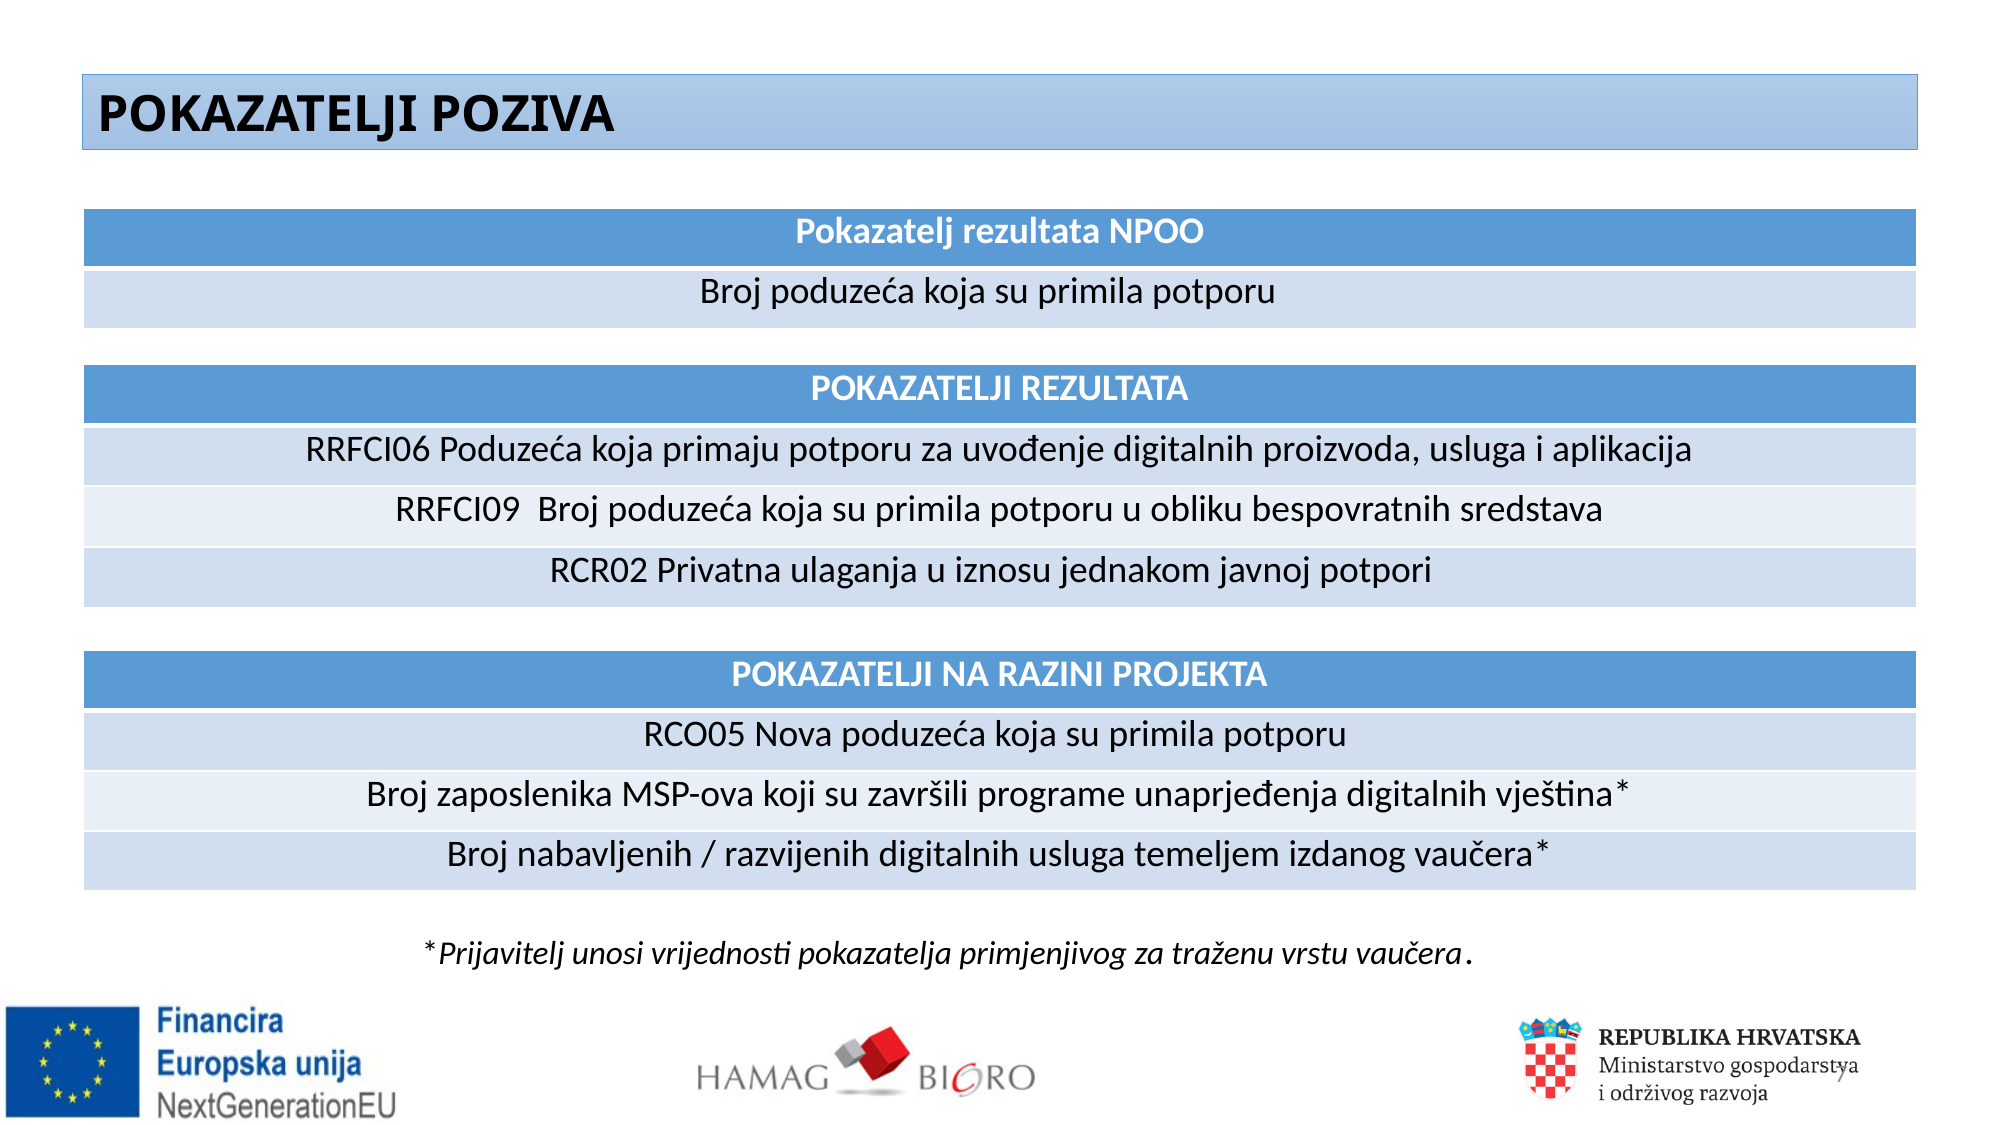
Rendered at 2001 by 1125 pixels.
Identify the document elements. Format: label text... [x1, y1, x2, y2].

picture [0, 1000, 420, 1125]
picture [697, 1023, 1049, 1102]
table_cell Broj zaposlenika MSP-ova koji su završili programe unaprjeđenja digitalnih vještina* [84, 772, 1916, 830]
table_cell RRFCI06 Poduzeća koja primaju potporu za uvođenje digitalnih proizvoda, usluga i aplikacija [84, 428, 1916, 485]
text_box POKAZATELJI POZIVA [82, 74, 1918, 150]
table_header POKAZATELJI REZULTATA [84, 365, 1916, 423]
table_cell RRFCI09 Broj poduzeća koja su primila potporu u obliku bespovratnih sredstava [84, 487, 1916, 546]
table_cell RCO05 Nova poduzeća koja su primila potporu [84, 713, 1916, 770]
slide_number 7 [1412, 1042, 1863, 1103]
text_box *Prijavitelj unosi vrijednosti pokazatelja primjenjivog za traženu vrstu vaučera. [407, 919, 1625, 979]
table_header Pokazatelj rezultata NPOO [84, 209, 1916, 266]
table_cell RCR02 Privatna ulaganja u iznosu jednakom javnoj potpori [84, 548, 1916, 607]
table_cell Broj poduzeća koja su primila potporu [84, 271, 1916, 328]
table_cell Broj nabavljenih / razvijenih digitalnih usluga temeljem izdanog vaučera* [84, 832, 1916, 890]
table_header POKAZATELJI NA RAZINI PROJEKTA [84, 651, 1916, 708]
